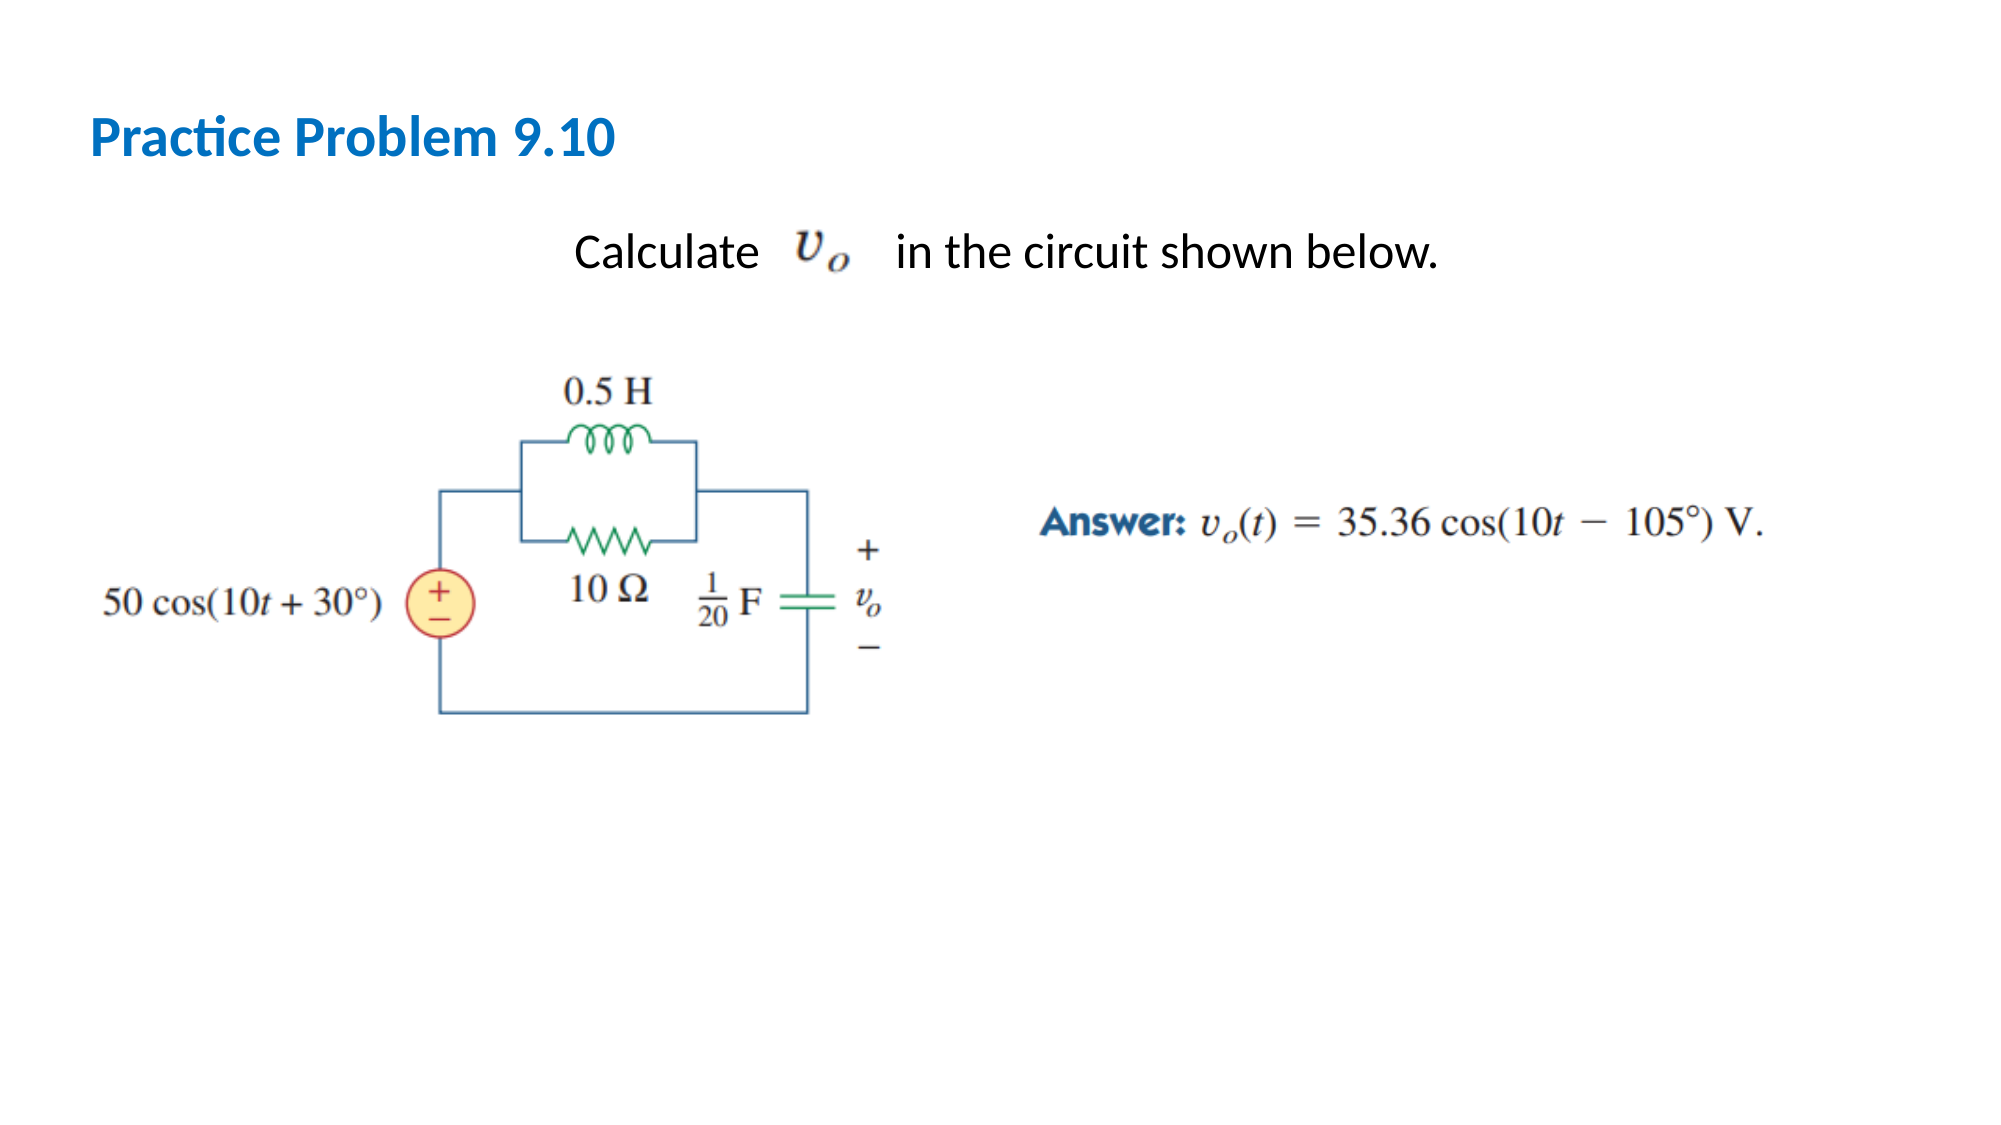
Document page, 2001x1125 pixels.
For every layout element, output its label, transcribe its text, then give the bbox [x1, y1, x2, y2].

text_box Practice Problem 9.10 [75, 90, 632, 176]
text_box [556, 205, 1458, 293]
picture [1032, 483, 1803, 559]
picture [95, 350, 938, 745]
